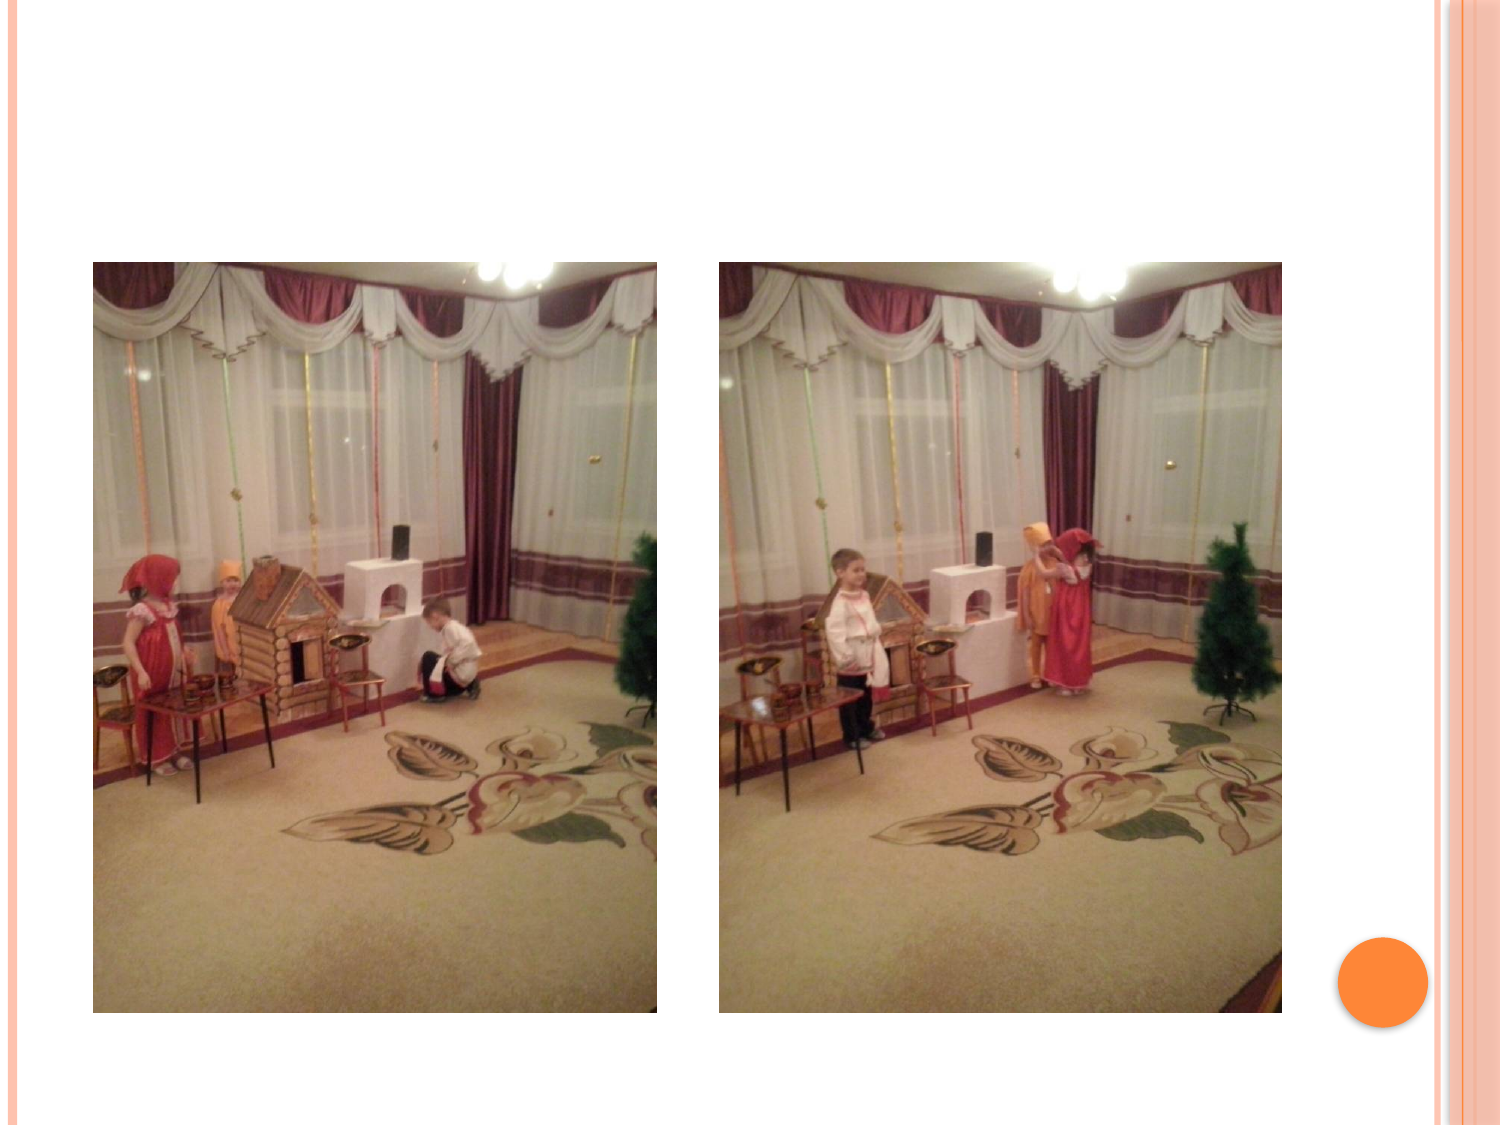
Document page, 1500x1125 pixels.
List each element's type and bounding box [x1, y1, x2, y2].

list [718, 261, 1283, 1013]
list [93, 261, 657, 1013]
